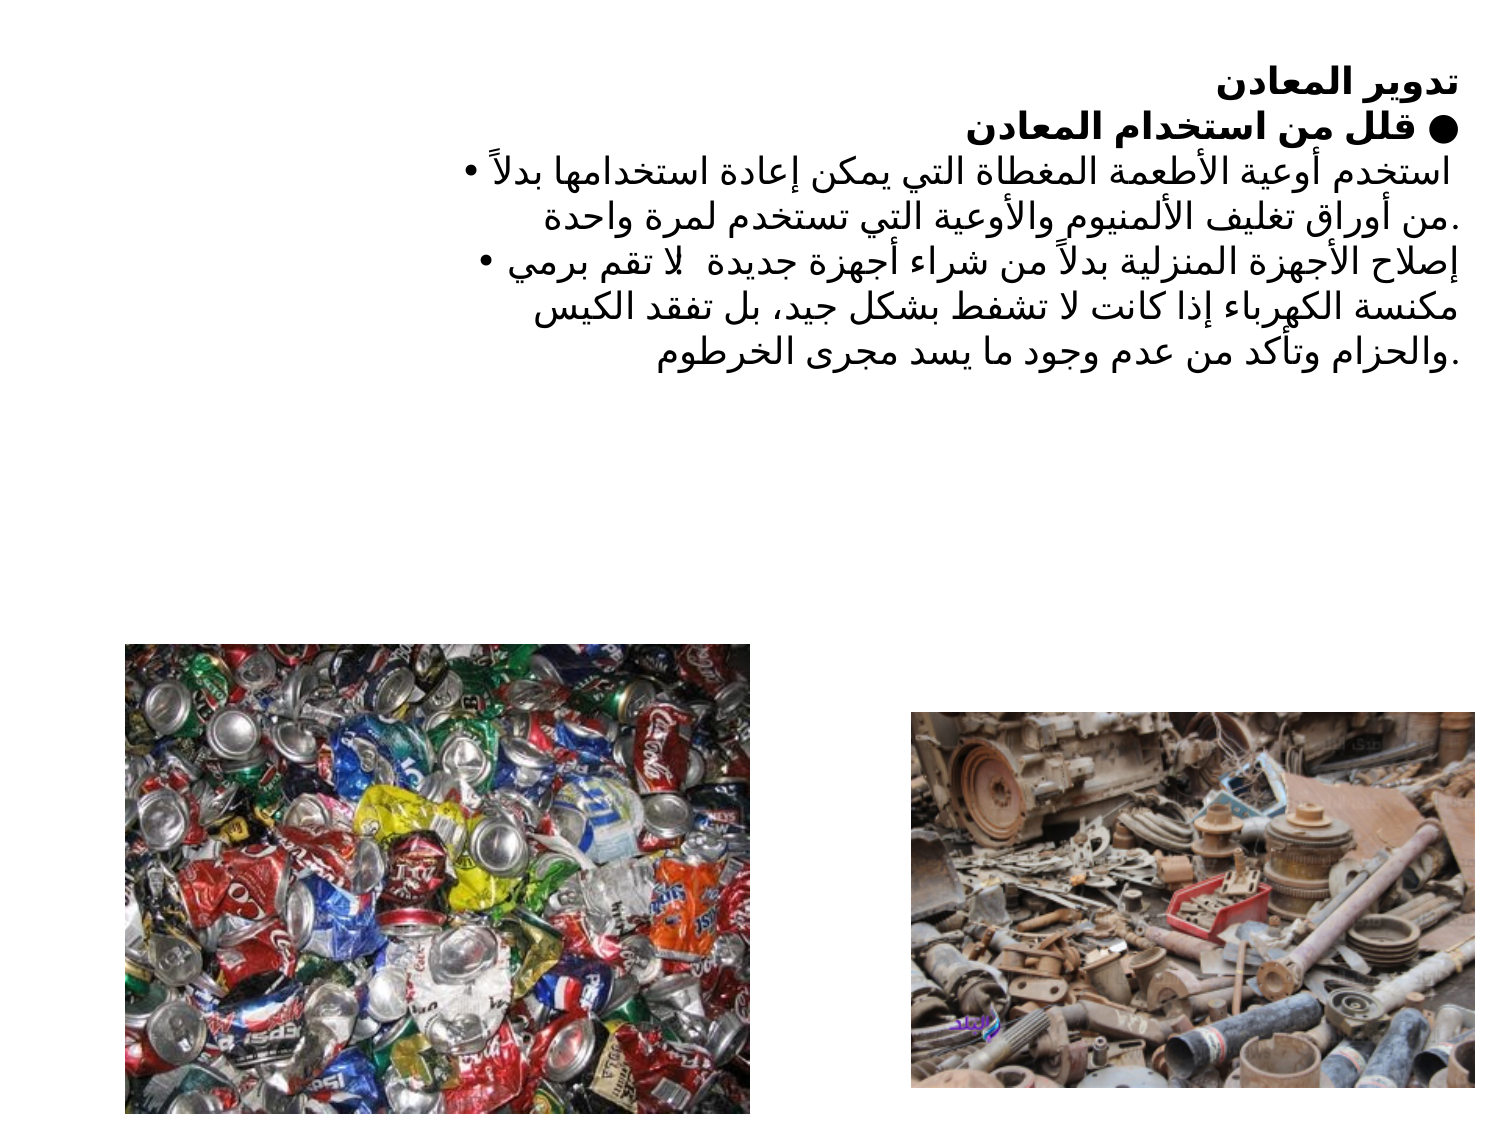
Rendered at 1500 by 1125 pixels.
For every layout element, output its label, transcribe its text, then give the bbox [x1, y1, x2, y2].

picture [124, 644, 751, 1114]
picture [911, 712, 1475, 1088]
text_box تدویر المعادن قلل من استخدام المعادن ● • استخدم أوعیة الأطعمة المغطاة التي یمكن إعادة استخدامھا بدلاً من أوراق تغلیف الألمنیوم والأوعیة التي تستخدم لمرة واحدة. • إصلاح الأجھزة المنزلیة بدلاً من شراء أجھزة جدیدة: لا تقم برمي مكنسة الكھرباء إذا كانت لا تشفط بشكل جید، بل تفقد الكیس والحزام وتأكد من عدم وجود ما یسد مجرى الخرطوم. [37, 49, 1475, 380]
